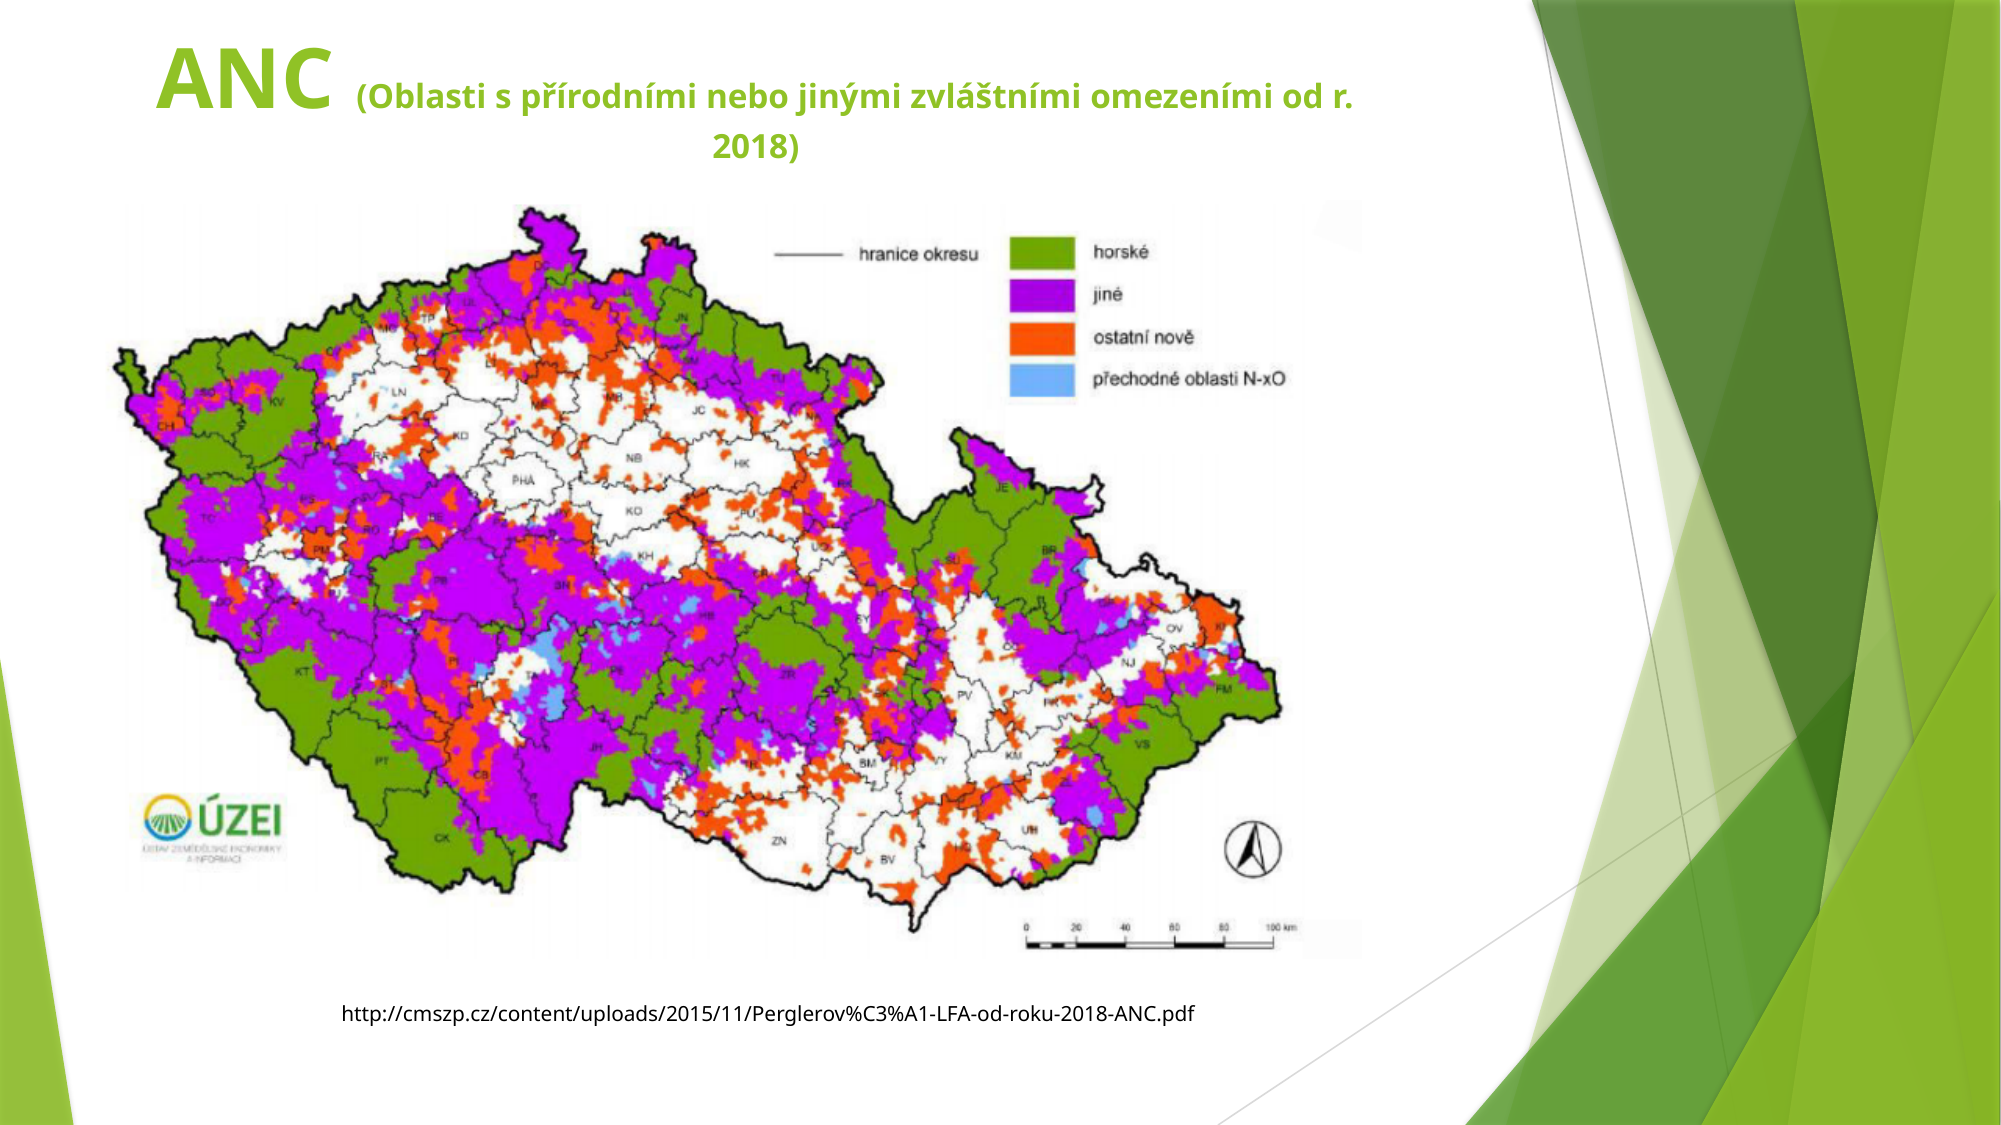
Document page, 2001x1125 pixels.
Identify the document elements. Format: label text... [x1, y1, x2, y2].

picture [103, 200, 1363, 959]
text_box ANC (Oblasti s přírodními nebo jinými zvláštními omezeními od r. 2018) [103, 66, 1408, 173]
text_box http://cmszp.cz/content/uploads/2015/11/Perglerov%C3%A1-LFA-od-roku-2018-ANC.pdf [326, 992, 1293, 1033]
